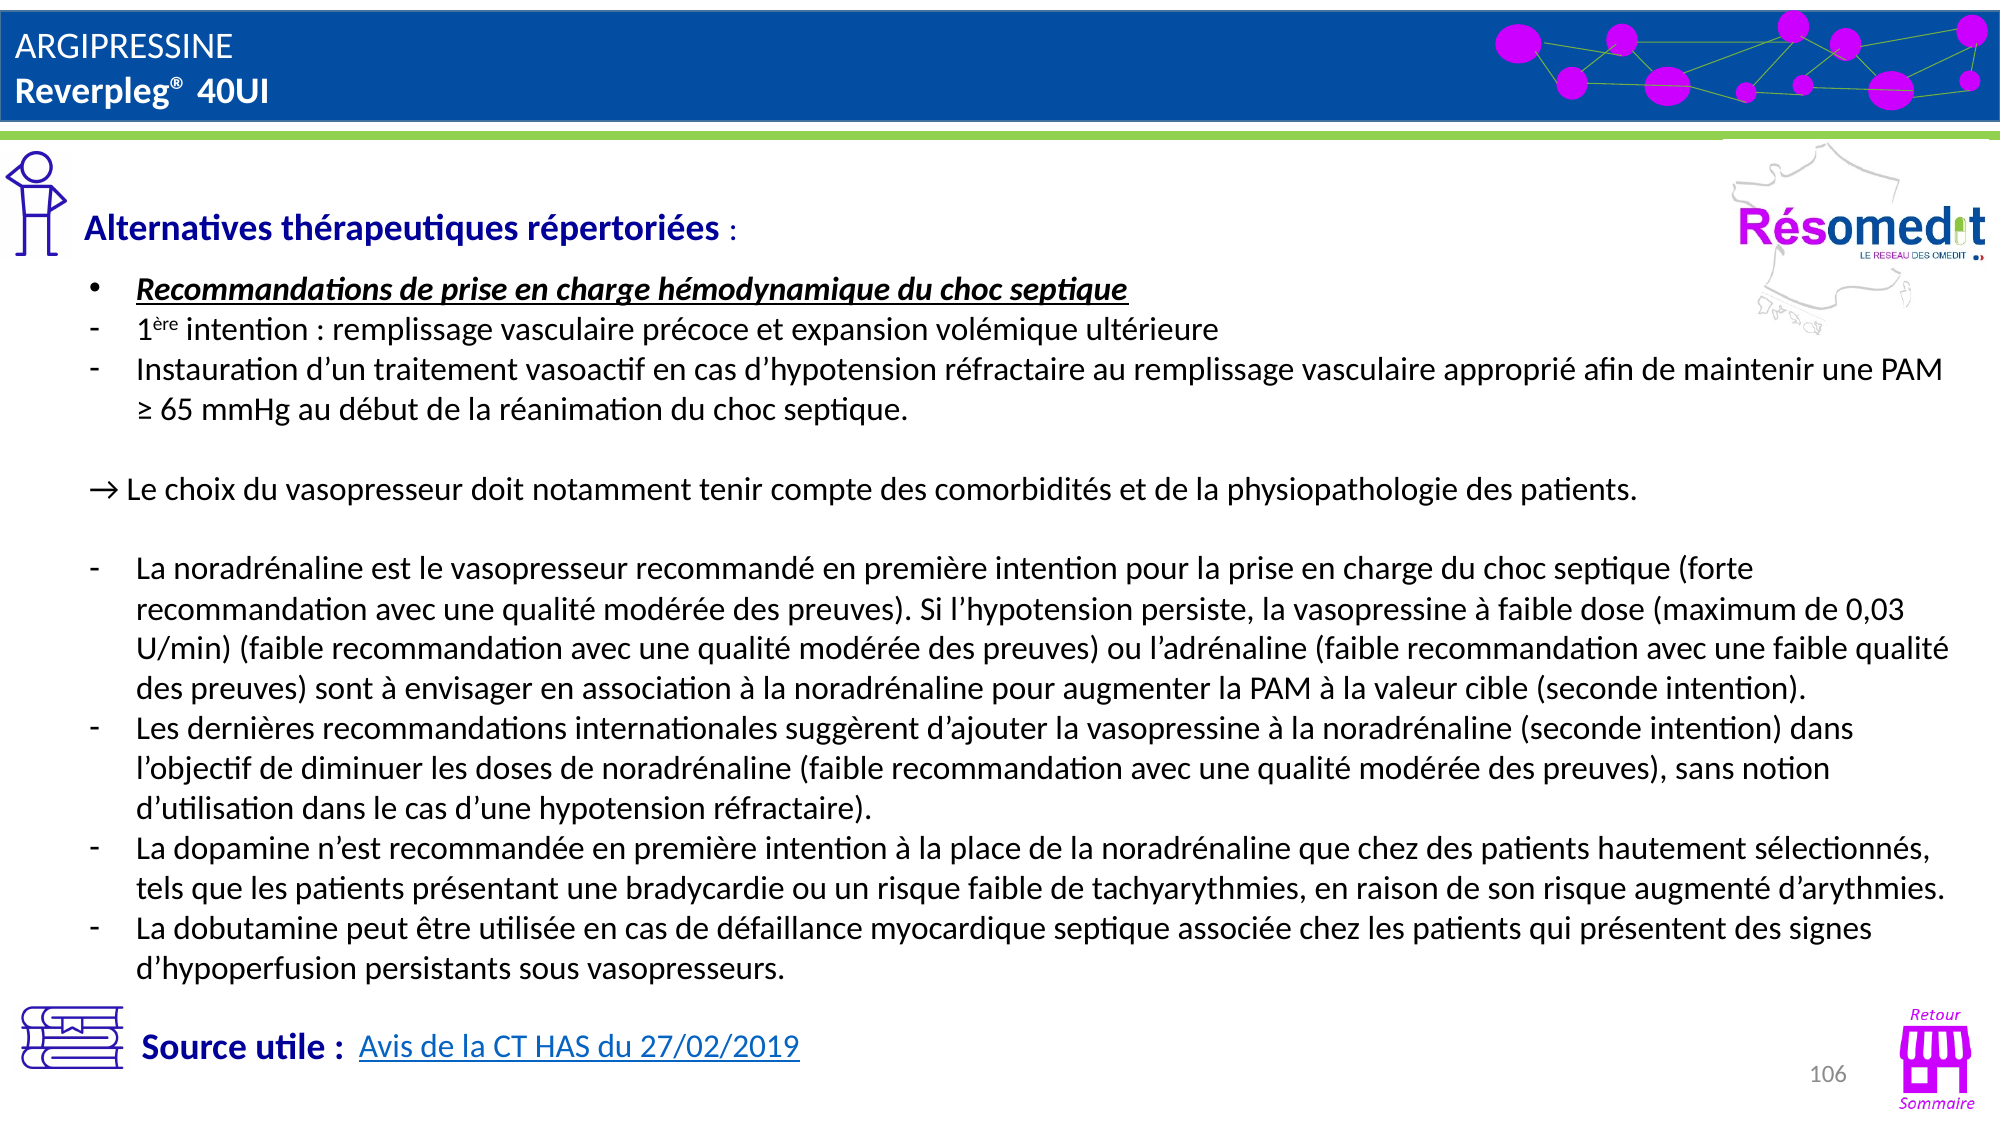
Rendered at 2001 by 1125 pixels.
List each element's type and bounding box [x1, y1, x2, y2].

picture [1883, 997, 1987, 1125]
text_box [126, 1014, 903, 1075]
picture [14, 1004, 130, 1072]
picture [1723, 139, 1989, 341]
text_box [0, 131, 2000, 140]
text_box [0, 10, 2000, 122]
text_box [73, 161, 1723, 256]
picture [1, 146, 73, 259]
slide_number [1412, 1042, 1863, 1103]
text_box [74, 259, 1980, 994]
